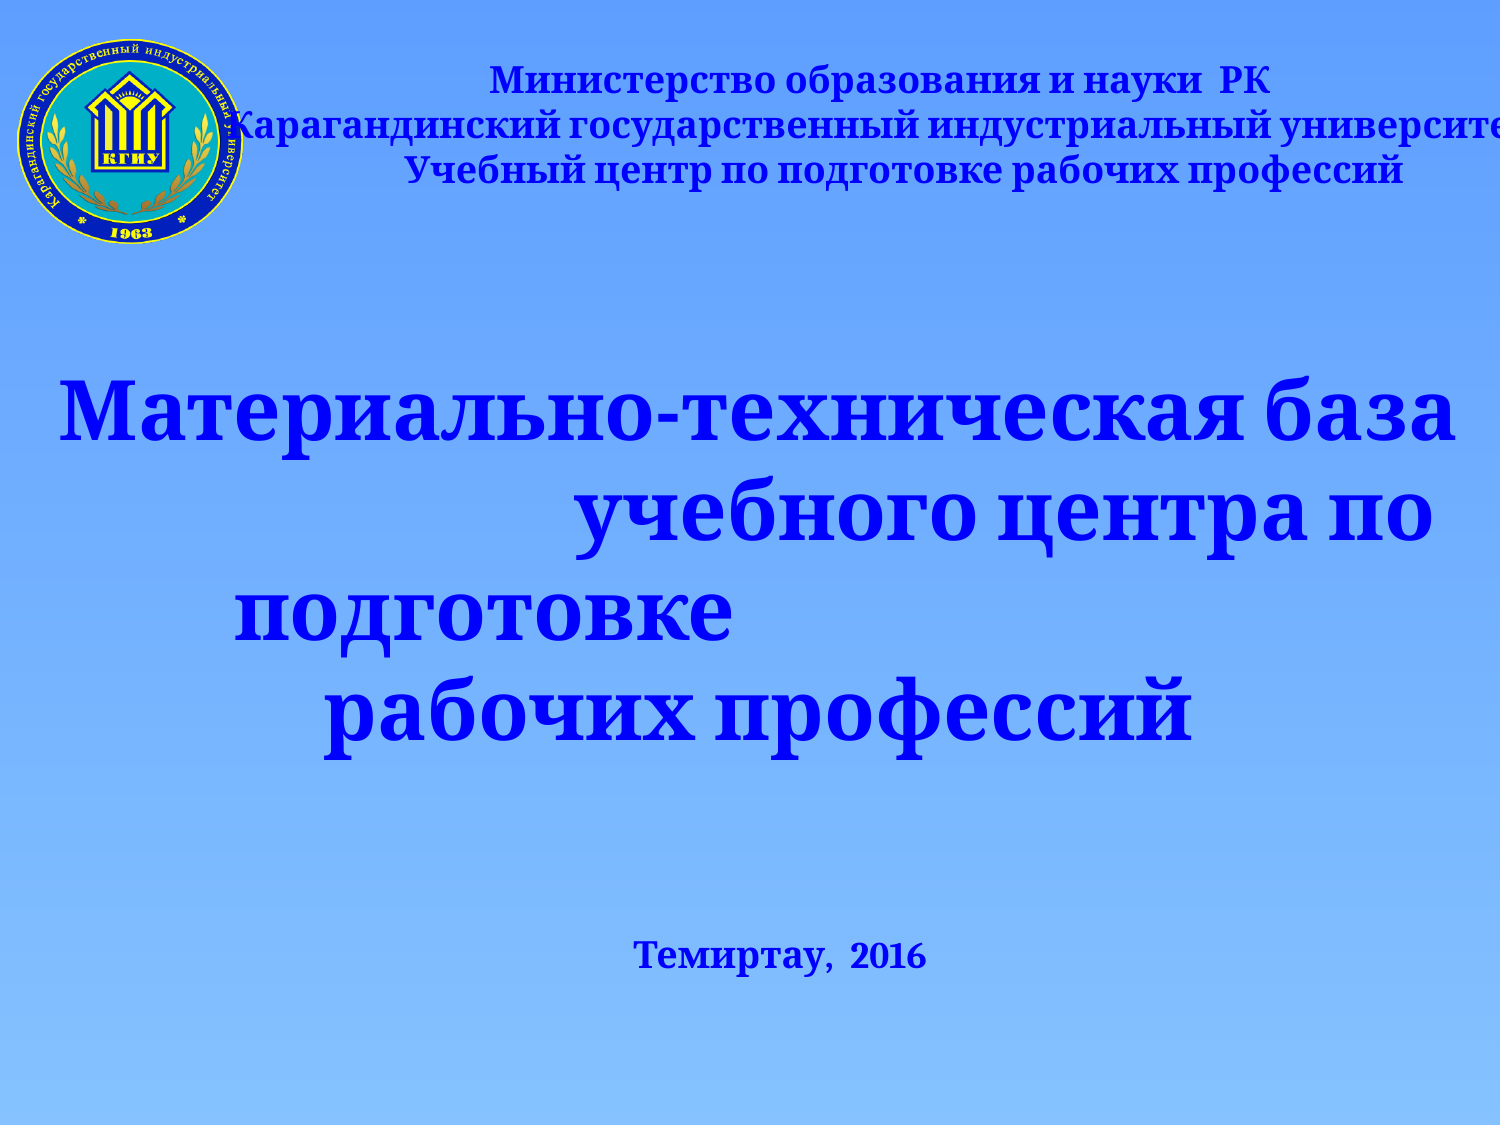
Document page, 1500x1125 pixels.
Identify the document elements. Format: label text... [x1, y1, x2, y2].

text_box Министерство образования и науки РК Карагандинский государственный индустриальный университет Учебный центр по подготовке рабочих профессий [247, 48, 1500, 244]
picture [17, 39, 243, 244]
text_box Материально-техническая база учебного центра по подготовке рабочих профессий [41, 349, 1477, 865]
text_box Темиртау, 2016 [618, 923, 951, 984]
